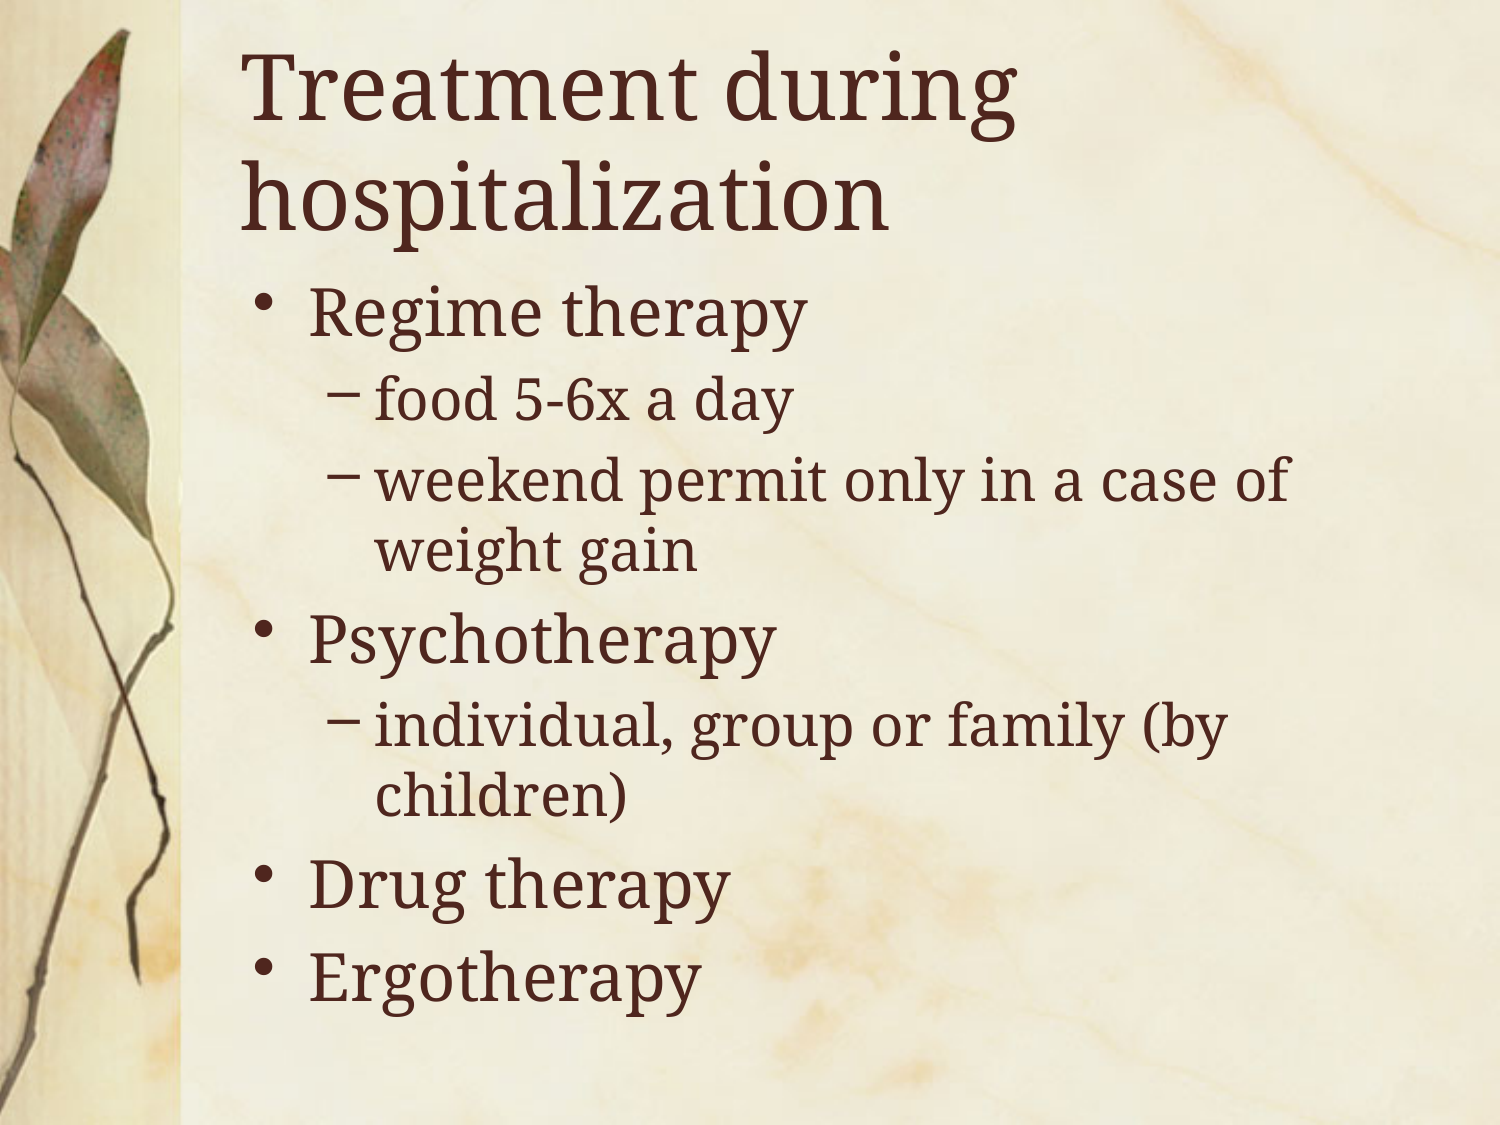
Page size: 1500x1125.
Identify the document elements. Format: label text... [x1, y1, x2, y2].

title Treatment during hospitalization [225, 45, 1425, 233]
picture [0, 0, 1500, 1125]
list Regime therapy food 5-6x a day weekend permit only in a case of weight gain Psychotherapy individual, group or family (by children) Drug therapy Ergotherapy [237, 262, 1425, 1005]
